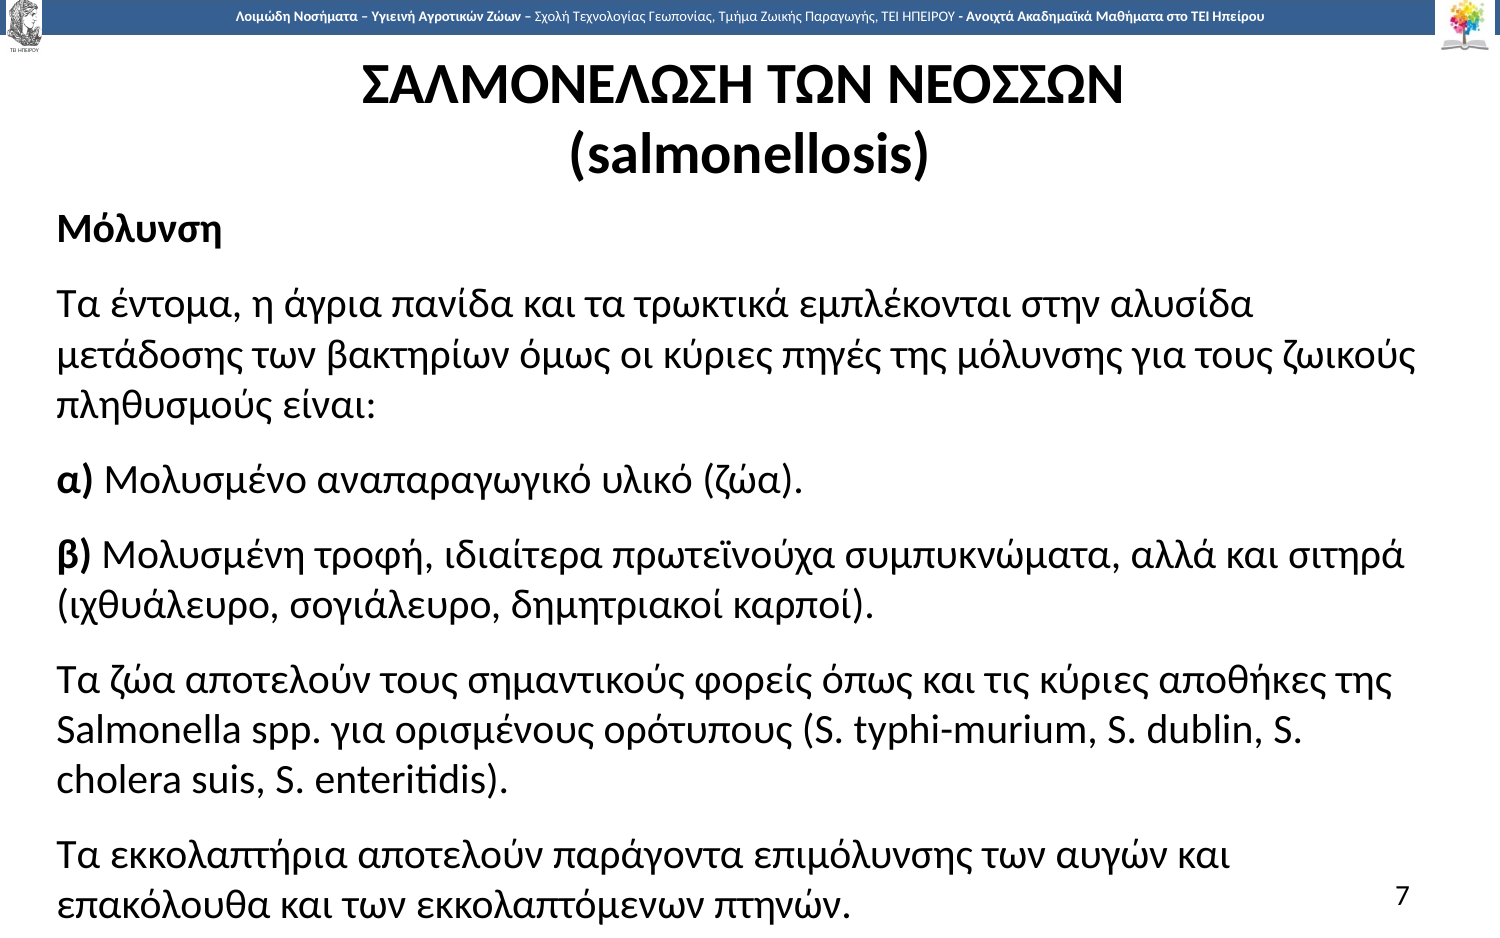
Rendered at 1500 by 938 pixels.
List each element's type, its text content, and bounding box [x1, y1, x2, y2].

picture [6, 0, 42, 54]
title ΣΑΛΜΟΝΕΛΩΣΗ ΤΩΝ ΝΕΟΣΣΩΝ (salmonellosis) [75, 37, 1425, 193]
slide_number 7 [1074, 868, 1425, 919]
picture [1435, 0, 1495, 52]
list Μόλυνση Τα έντομα, η άγρια πανίδα και τα τρωκτικά εμπλέκονται στην αλυσίδα μετάδοσης των βακτηρίων όμως οι κύριες πηγές της μόλυνσης για τους ζωικούς πληθυσμούς είναι: α) Μολυσμένο αναπαραγωγικό υλικό (ζώα). β) Μολυσμένη τροφή, ιδιαίτερα πρωτεϊνούχα συμπυκνώματα, αλλά και σιτηρά (ιχθυάλευρο, σογιάλευρο, δημητριακοί καρποί). Τα ζώα αποτελούν τους σημαντικούς φορείς όπως και τις κύριες αποθήκες της Salmonella spp. για ορισμένους ορότυπους (S. typhi-murium, S. dublin, S. cholera suis, S. enteritidis). Τα εκκολαπτήρια αποτελούν παράγοντα επιμόλυνσης των αυγών και επακόλουθα και των εκκολαπτόμενων πτηνών. [41, 193, 1447, 817]
